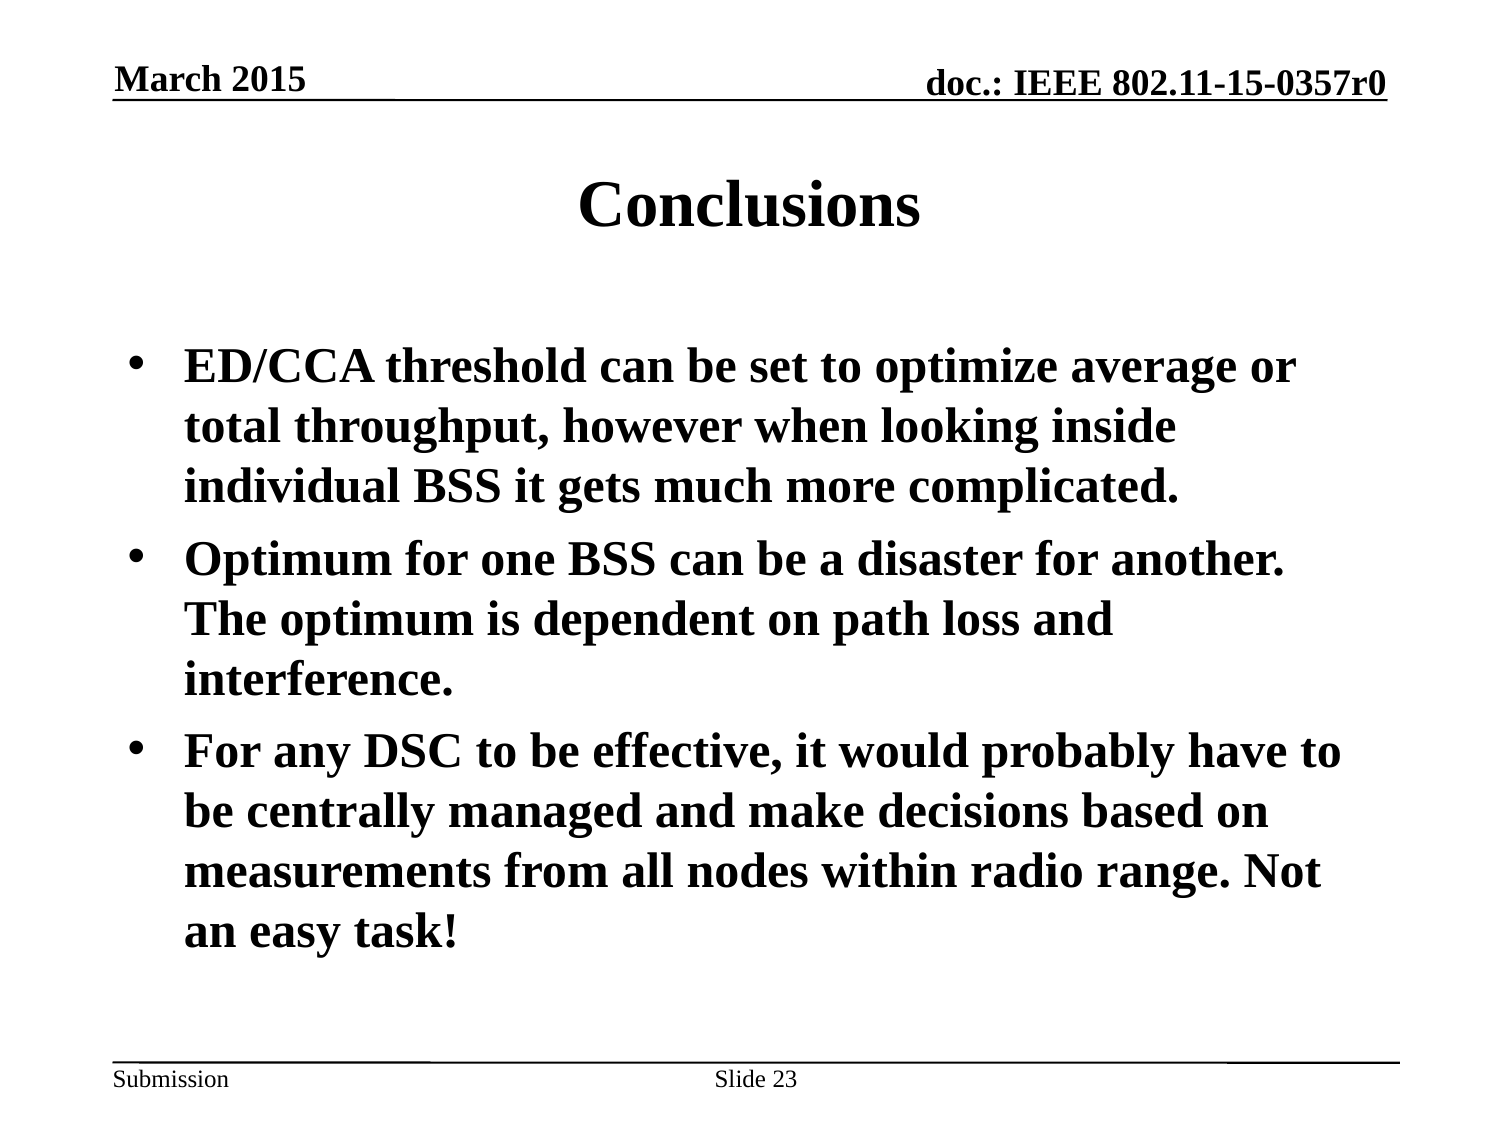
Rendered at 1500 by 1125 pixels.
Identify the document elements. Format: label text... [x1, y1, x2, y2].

list ED/CCA threshold can be set to optimize average or total throughput, however when looking inside individual BSS it gets much more complicated. Optimum for one BSS can be a disaster for another. The optimum is dependent on path loss and interference. For any DSC to be effective, it would probably have to be centrally managed and make decisions based on measurements from all nodes within radio range. Not an easy task! [112, 324, 1388, 1000]
slide_number Slide 23 [712, 1061, 800, 1123]
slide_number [114, 54, 423, 100]
title Conclusions [112, 112, 1388, 288]
